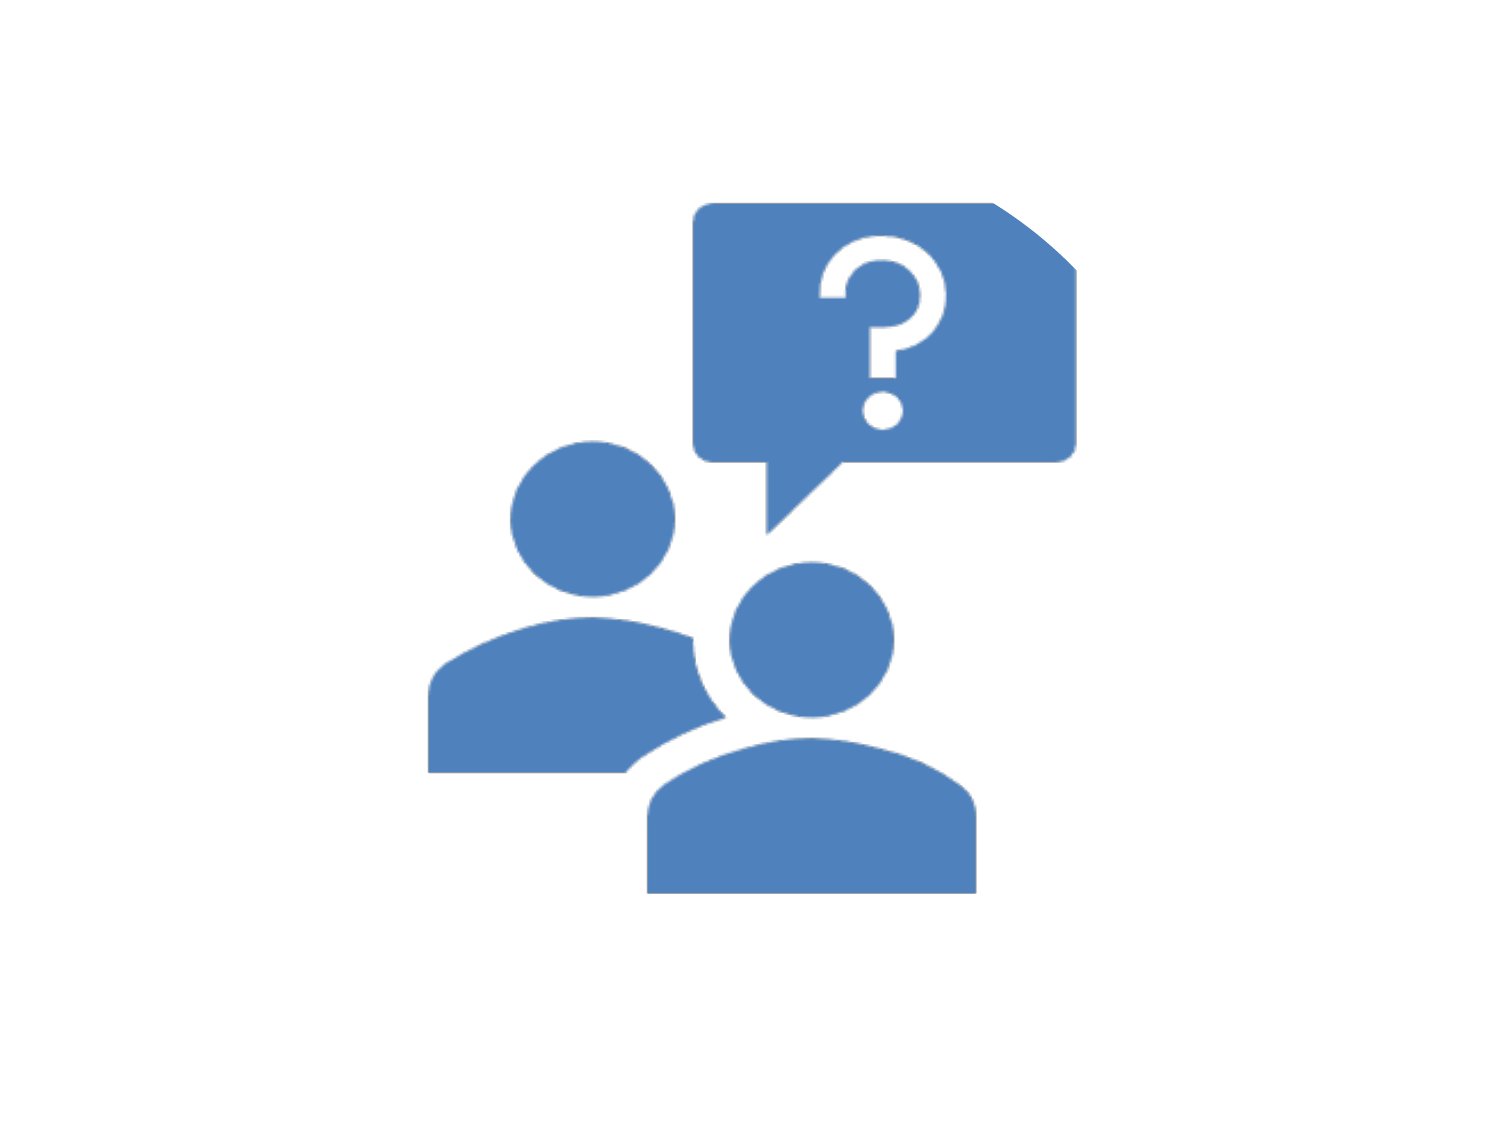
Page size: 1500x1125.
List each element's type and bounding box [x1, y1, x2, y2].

text_box [315, 135, 1191, 963]
